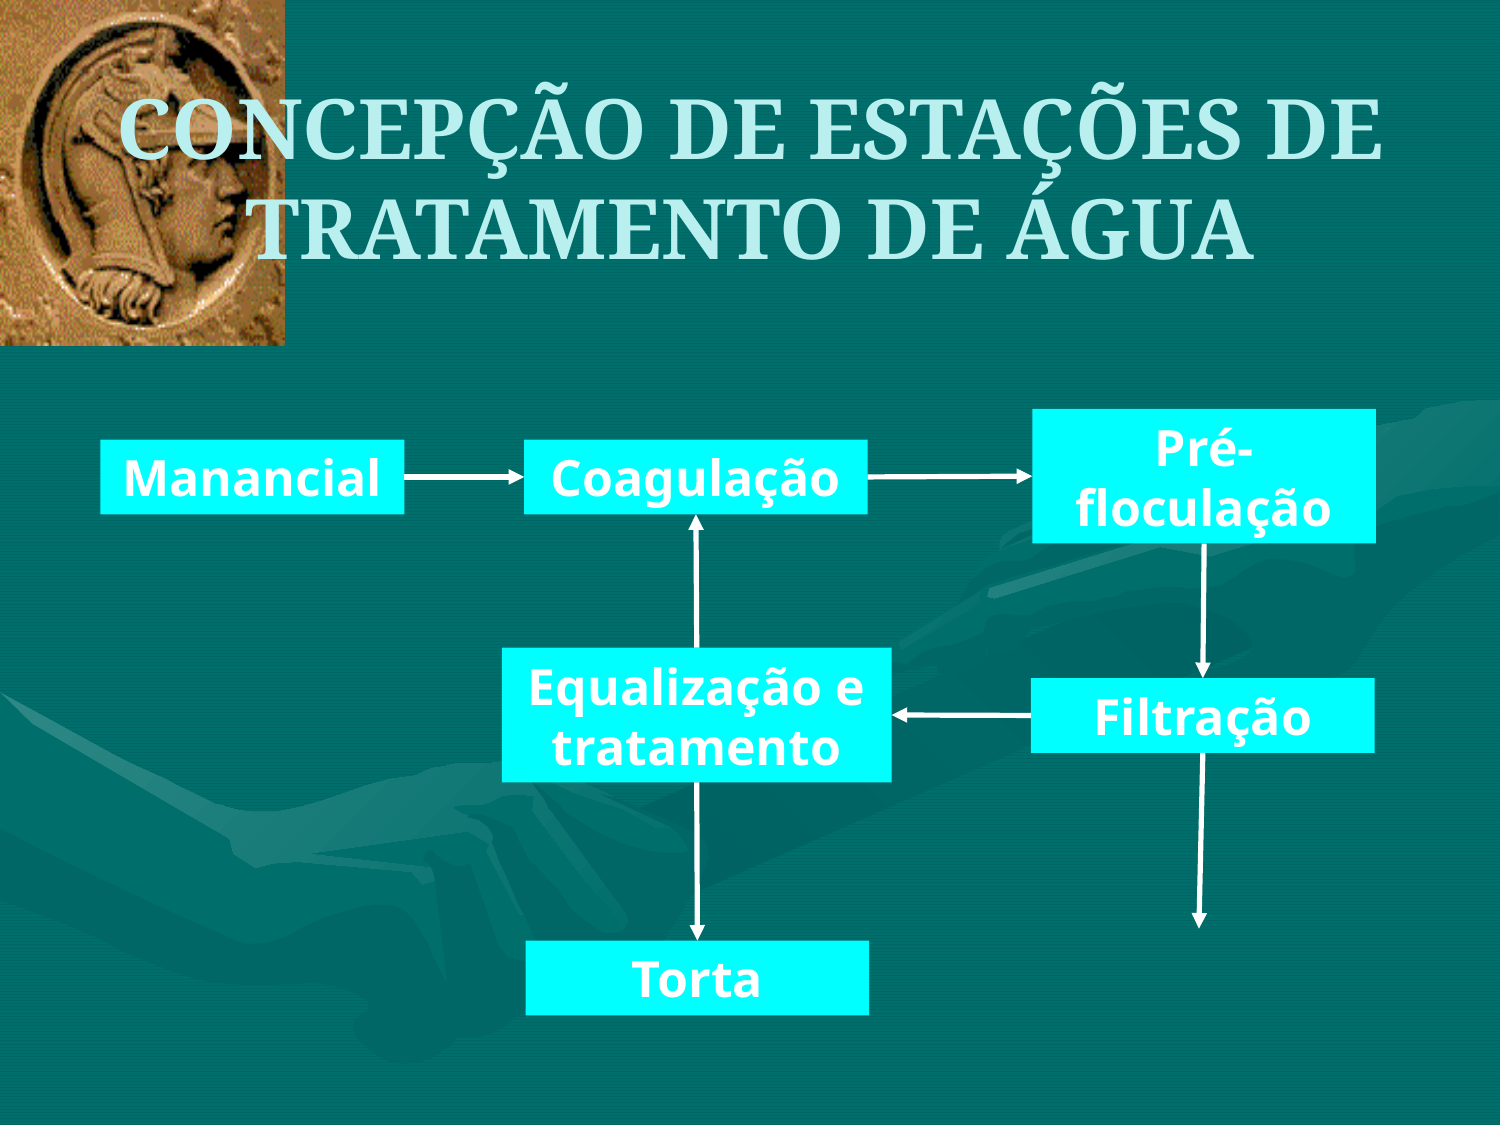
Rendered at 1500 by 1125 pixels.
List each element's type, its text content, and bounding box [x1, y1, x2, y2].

text_box Filtração [1030, 678, 1375, 753]
text_box Torta [525, 940, 870, 1016]
text_box Pré-floculação [1032, 408, 1376, 544]
text_box Equalização e tratamento [501, 647, 892, 783]
text_box Coagulação [524, 439, 868, 515]
picture [0, 0, 288, 350]
title CONCEPÇÃO DE ESTAÇÕES DE TRATAMENTO DE ÁGUA [288, 62, 1424, 291]
text_box Manancial [100, 439, 405, 515]
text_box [1198, 754, 1203, 929]
